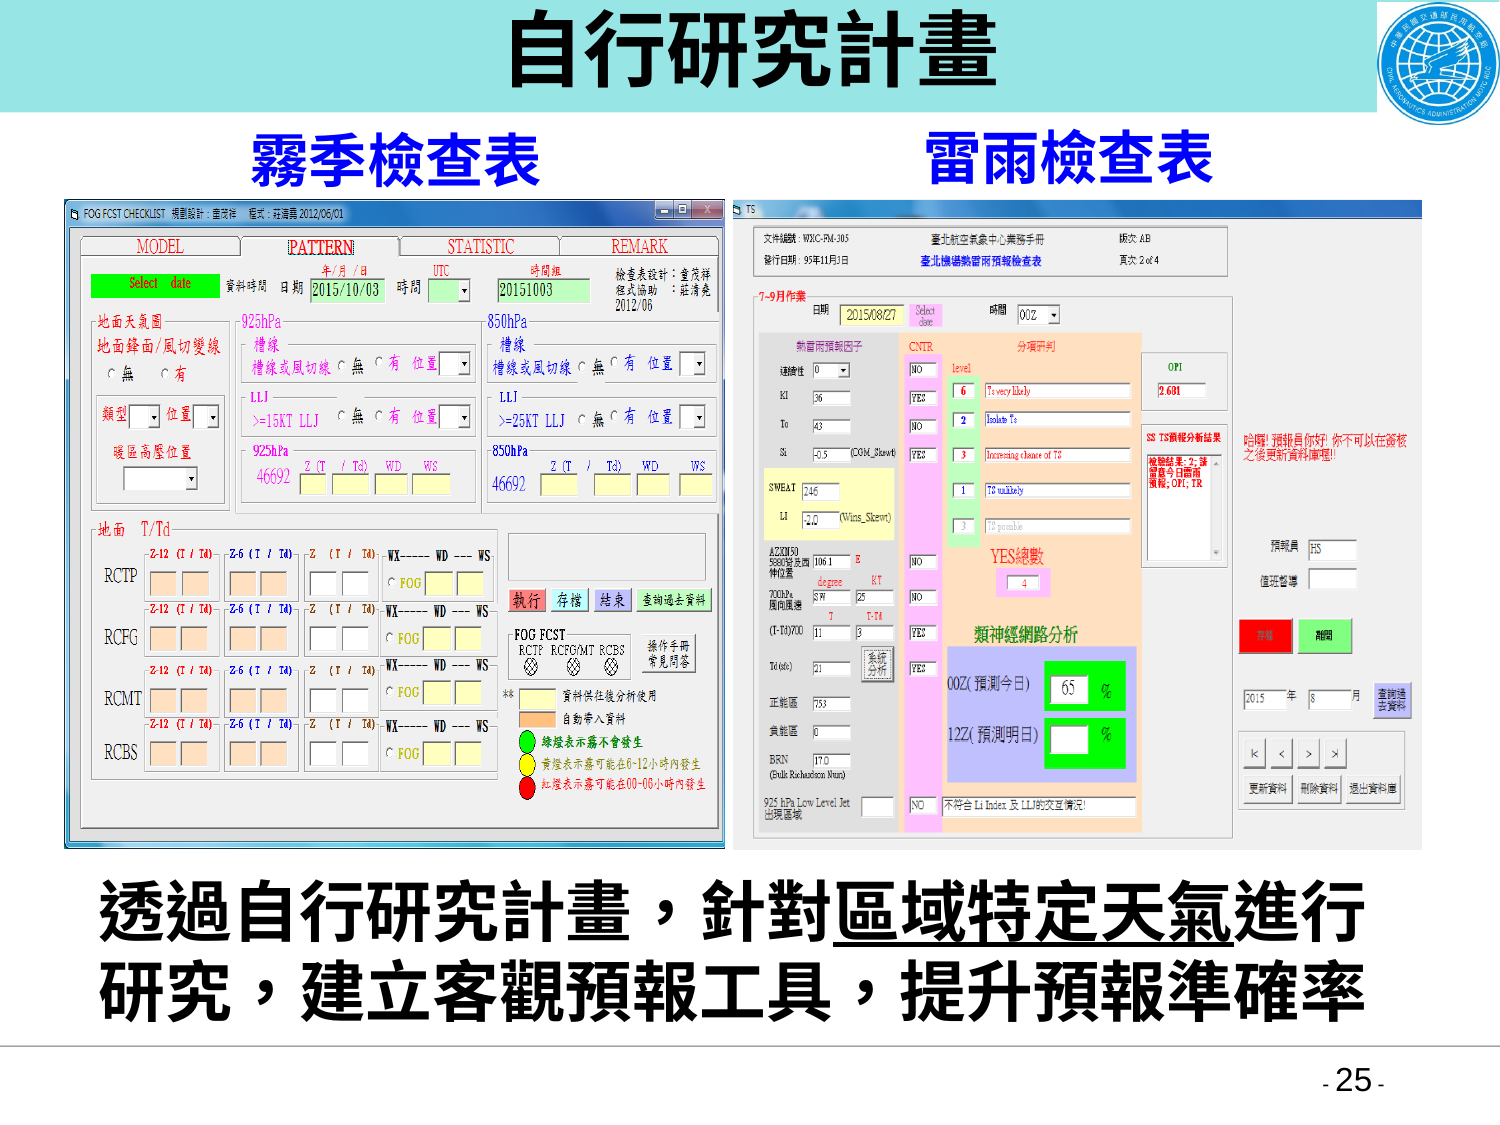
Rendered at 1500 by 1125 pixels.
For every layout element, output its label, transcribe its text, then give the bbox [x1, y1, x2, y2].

text_box 雷雨檢查表 [843, 113, 1294, 197]
title 自行研究計畫 [75, 0, 1425, 94]
text_box 霧季檢查表 [104, 116, 689, 197]
picture [1377, 2, 1500, 125]
text_box 透過自行研究計畫，針對區域特定天氣進行研究，建立客觀預報工具，提升預報準確率 [83, 862, 1408, 1063]
picture [64, 198, 726, 851]
picture [733, 199, 1422, 851]
